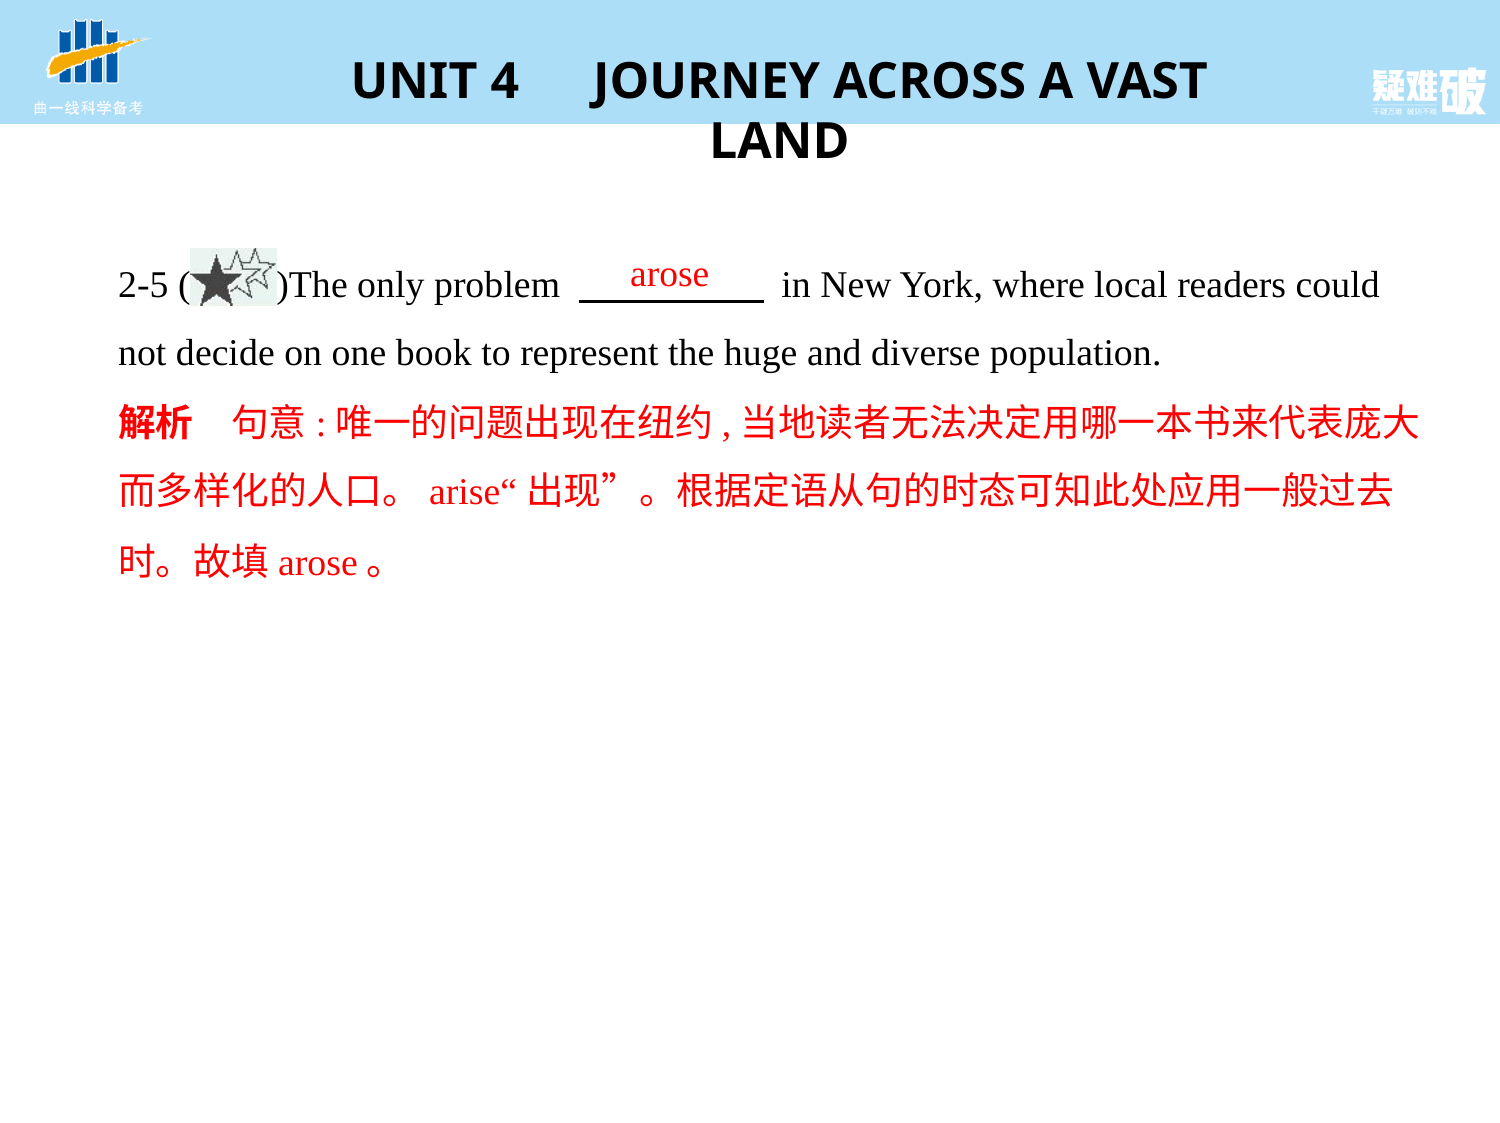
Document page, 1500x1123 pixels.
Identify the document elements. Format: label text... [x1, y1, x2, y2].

picture [0, 0, 1500, 124]
picture [190, 247, 277, 307]
text_box arose [615, 241, 725, 301]
text_box 2-5 ( )The only problem in New York, where local readers could not decide on one book to represent the huge and diverse population. 解析 句意:唯一的问题出现在纽约,当地读者无法决定用哪一本书来代表庞大 而多样化的人口。arise“出现”。根据定语从句的时态可知此处应用一般过去 时。故填arose。 [118, 236, 1483, 583]
